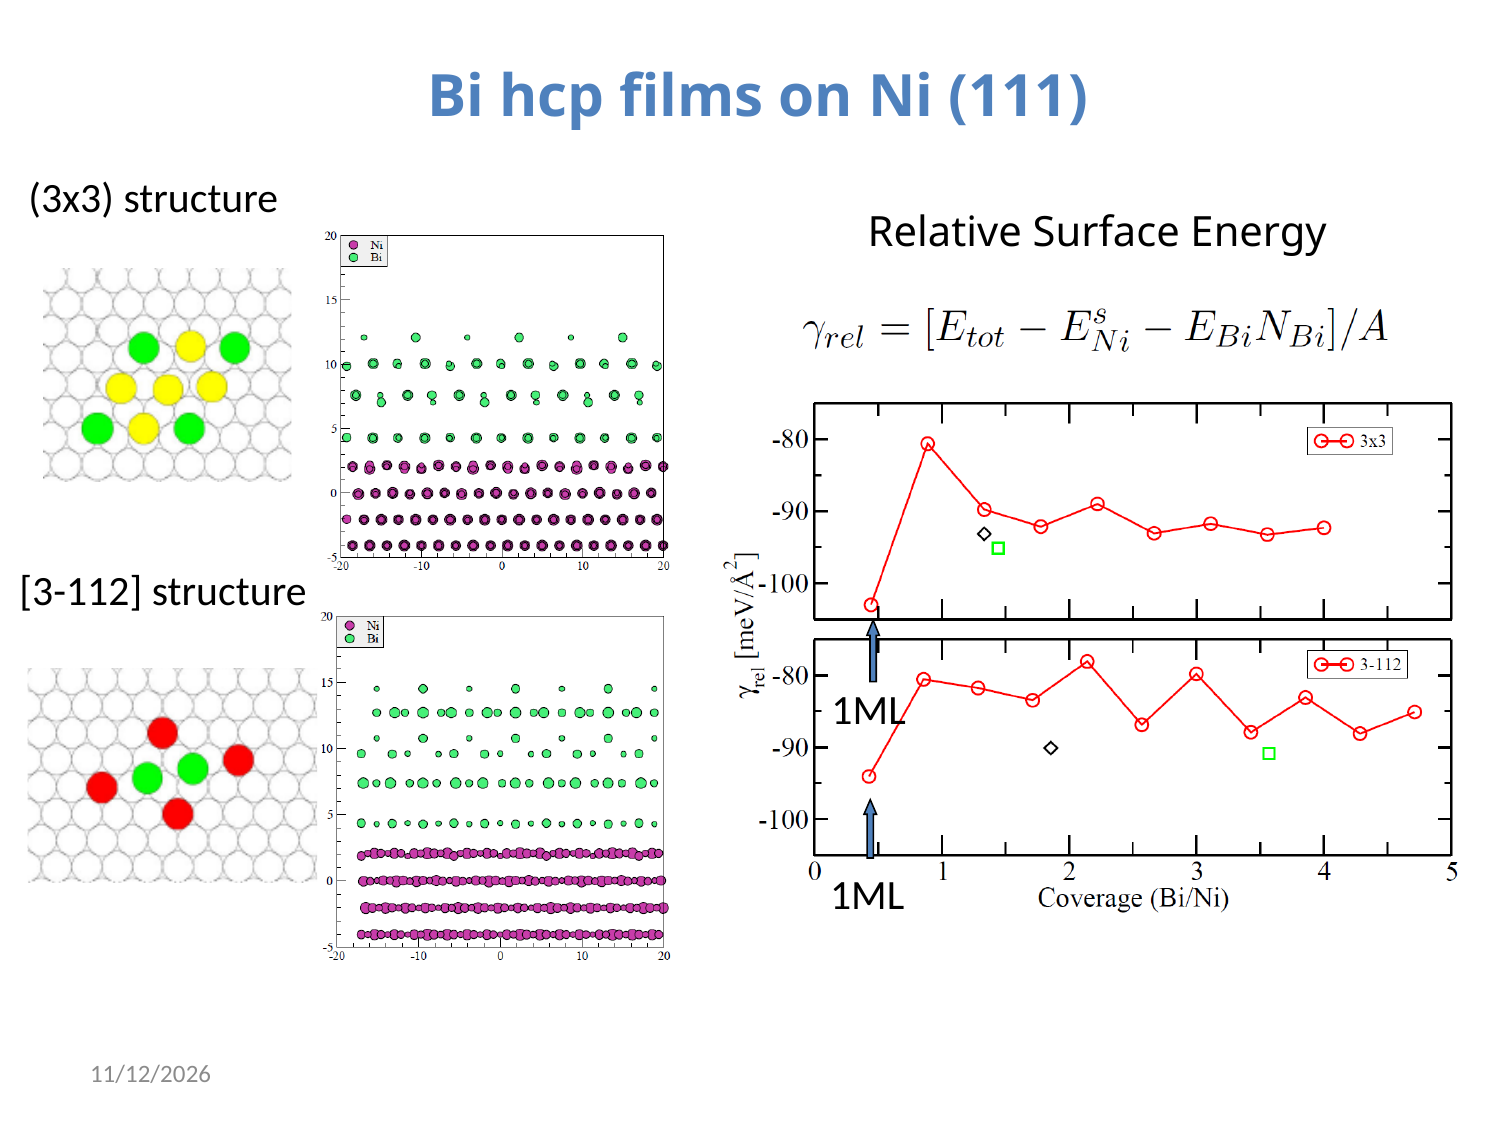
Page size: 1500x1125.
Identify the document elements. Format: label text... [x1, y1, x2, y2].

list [312, 609, 677, 969]
text_box [3-112] structure [4, 556, 342, 622]
title Bi hcp films on Ni (111) [75, 35, 1425, 151]
picture [321, 228, 675, 580]
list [27, 668, 318, 884]
picture [721, 395, 1463, 914]
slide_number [75, 1042, 425, 1103]
text_box Relative Surface Energy [852, 197, 1396, 263]
picture [797, 296, 1396, 363]
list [42, 268, 292, 482]
text_box (3x3) structure [13, 163, 317, 229]
